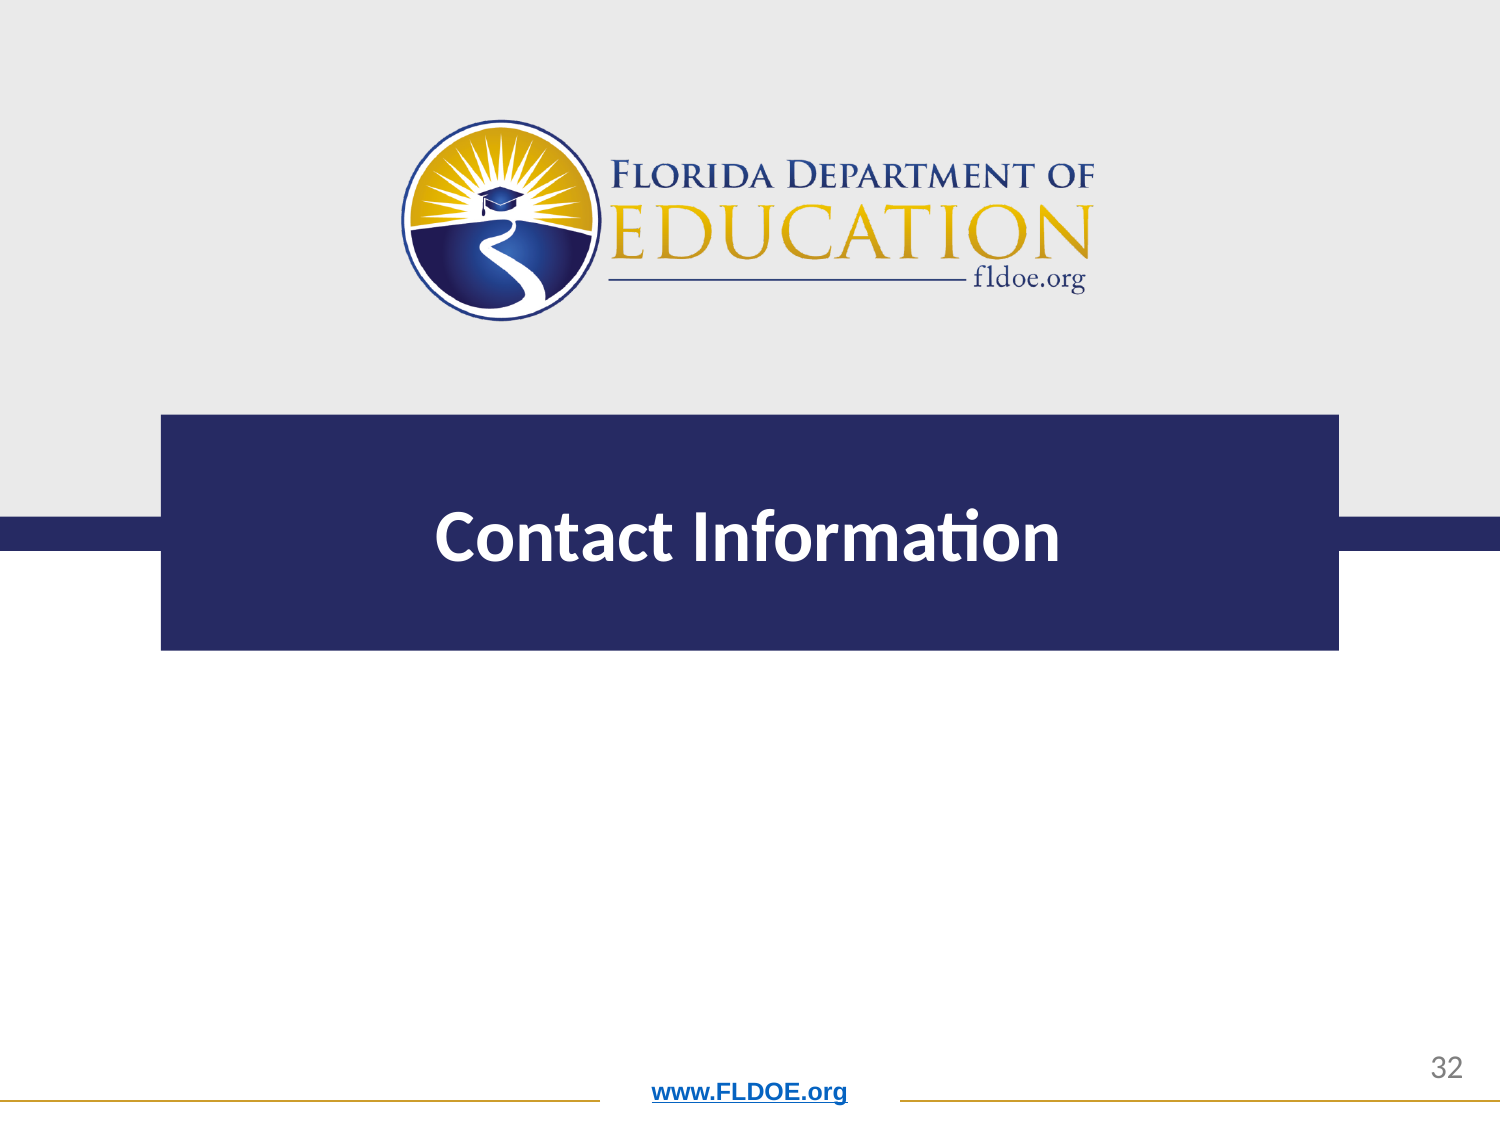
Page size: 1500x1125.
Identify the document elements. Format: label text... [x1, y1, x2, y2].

picture [352, 77, 1143, 363]
title Contact Information [173, 448, 1325, 626]
